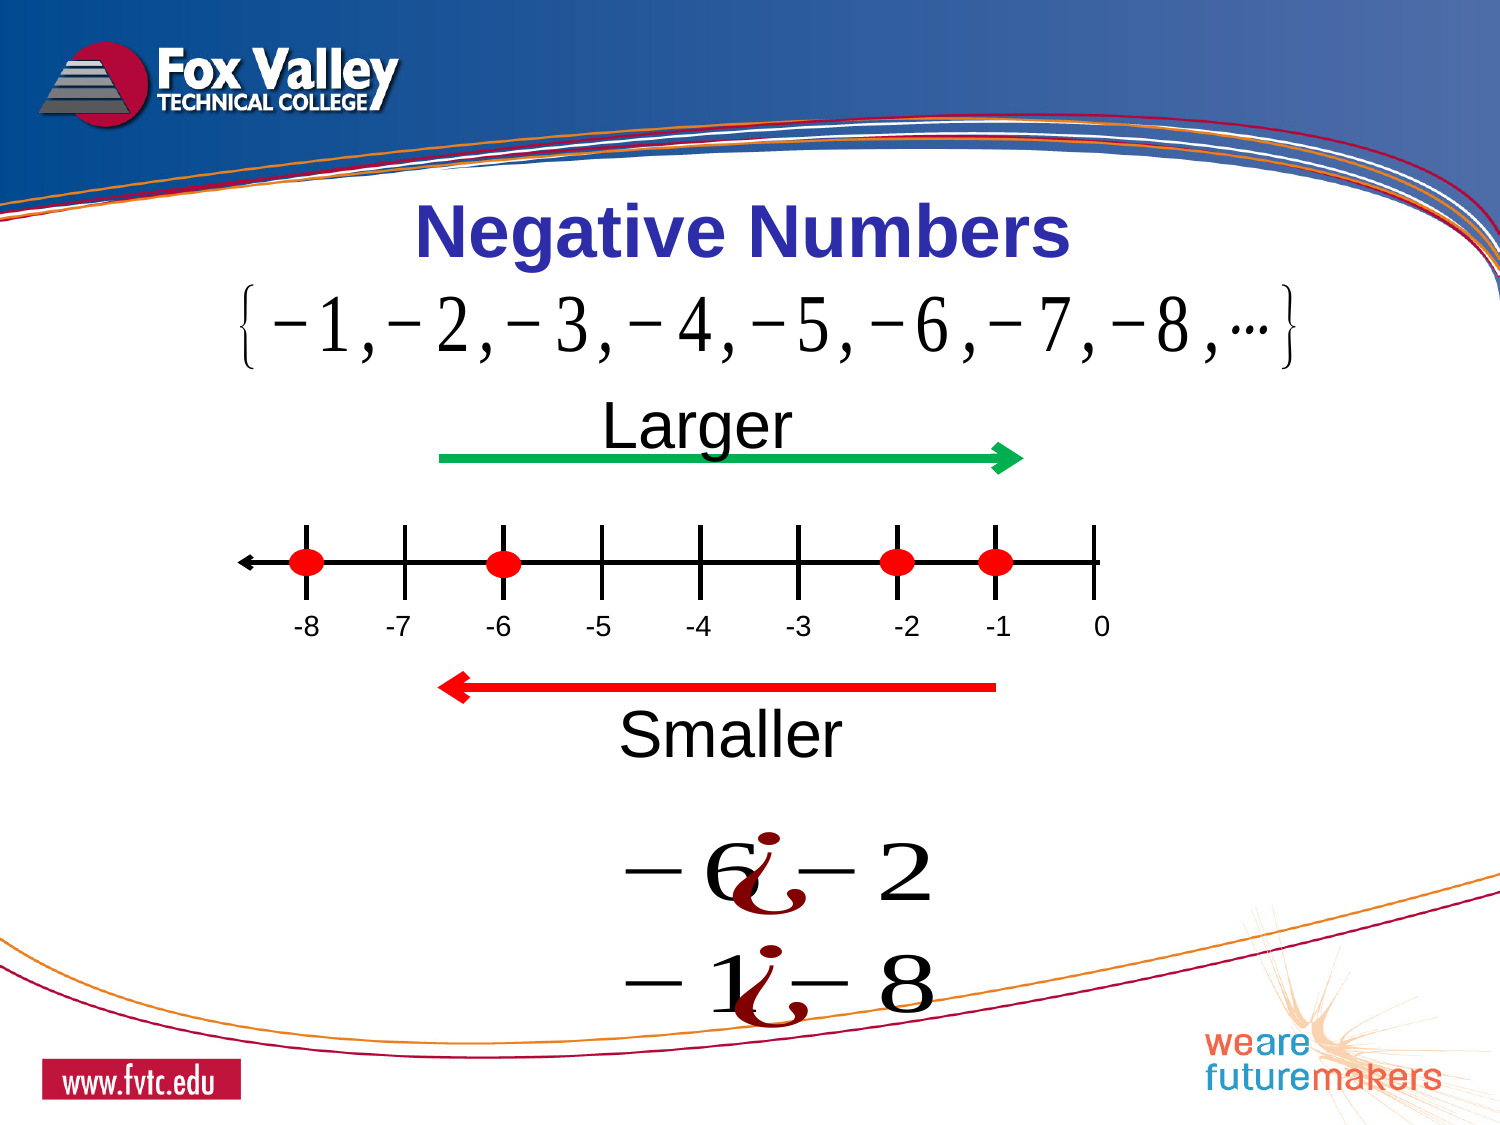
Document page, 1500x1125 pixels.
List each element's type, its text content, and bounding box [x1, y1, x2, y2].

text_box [437, 683, 996, 780]
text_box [438, 374, 1024, 472]
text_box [290, 550, 1012, 575]
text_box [237, 524, 1125, 651]
text_box Negative Numbers [399, 174, 1089, 280]
picture [0, 0, 1500, 1125]
